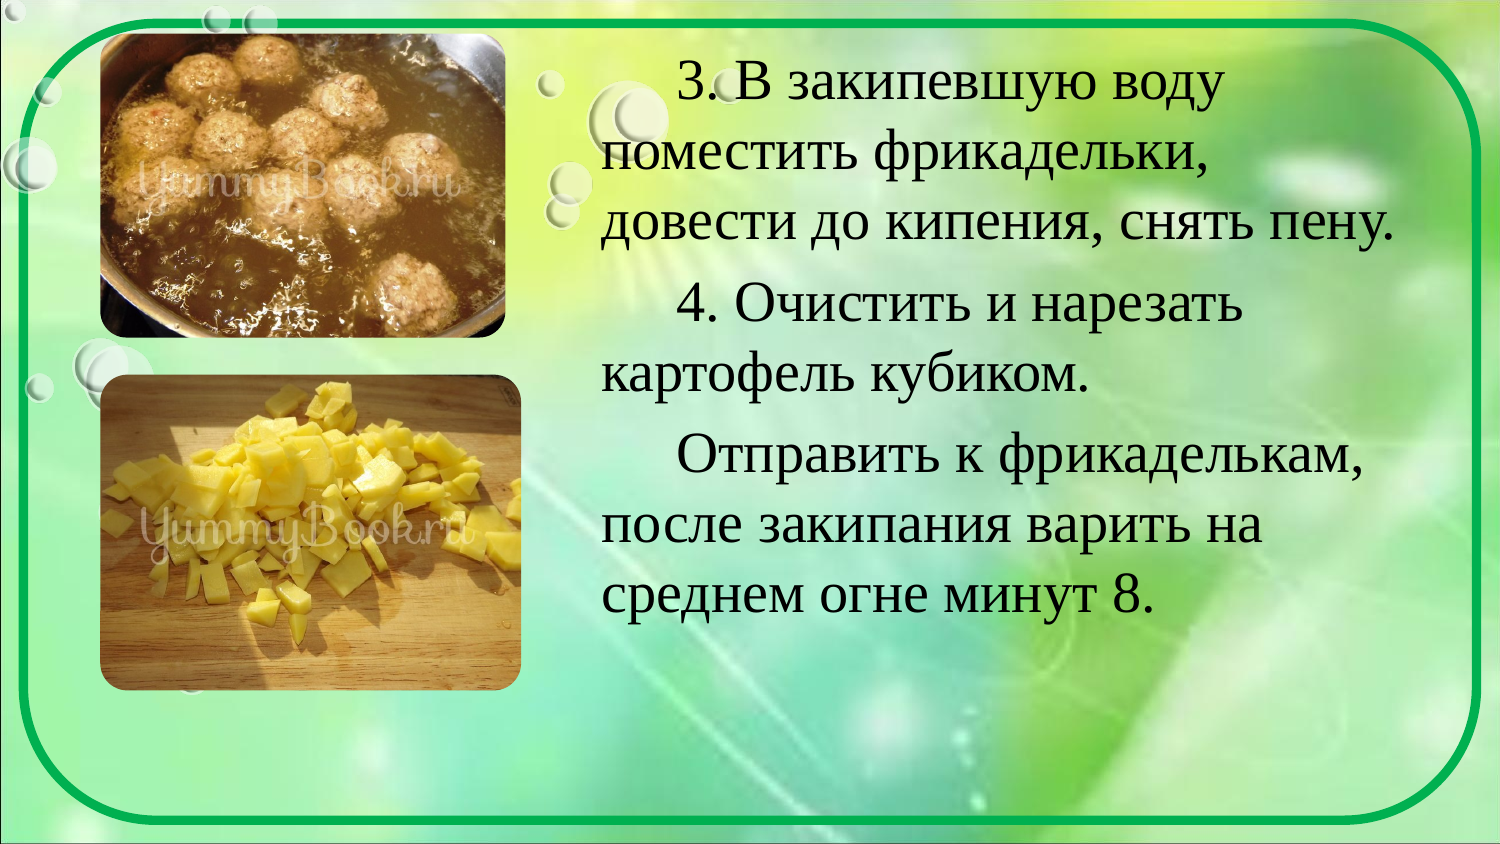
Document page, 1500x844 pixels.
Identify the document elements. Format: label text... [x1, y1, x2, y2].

picture [0, 0, 1500, 844]
list 3. В закипевшую воду поместить фрикадельки, довести до кипения, снять пену. 4. Очистить и нарезать картофель кубиком. Отправить к фрикаделькам, после закипания варить на среднем огне минут 8. [586, 33, 1425, 754]
